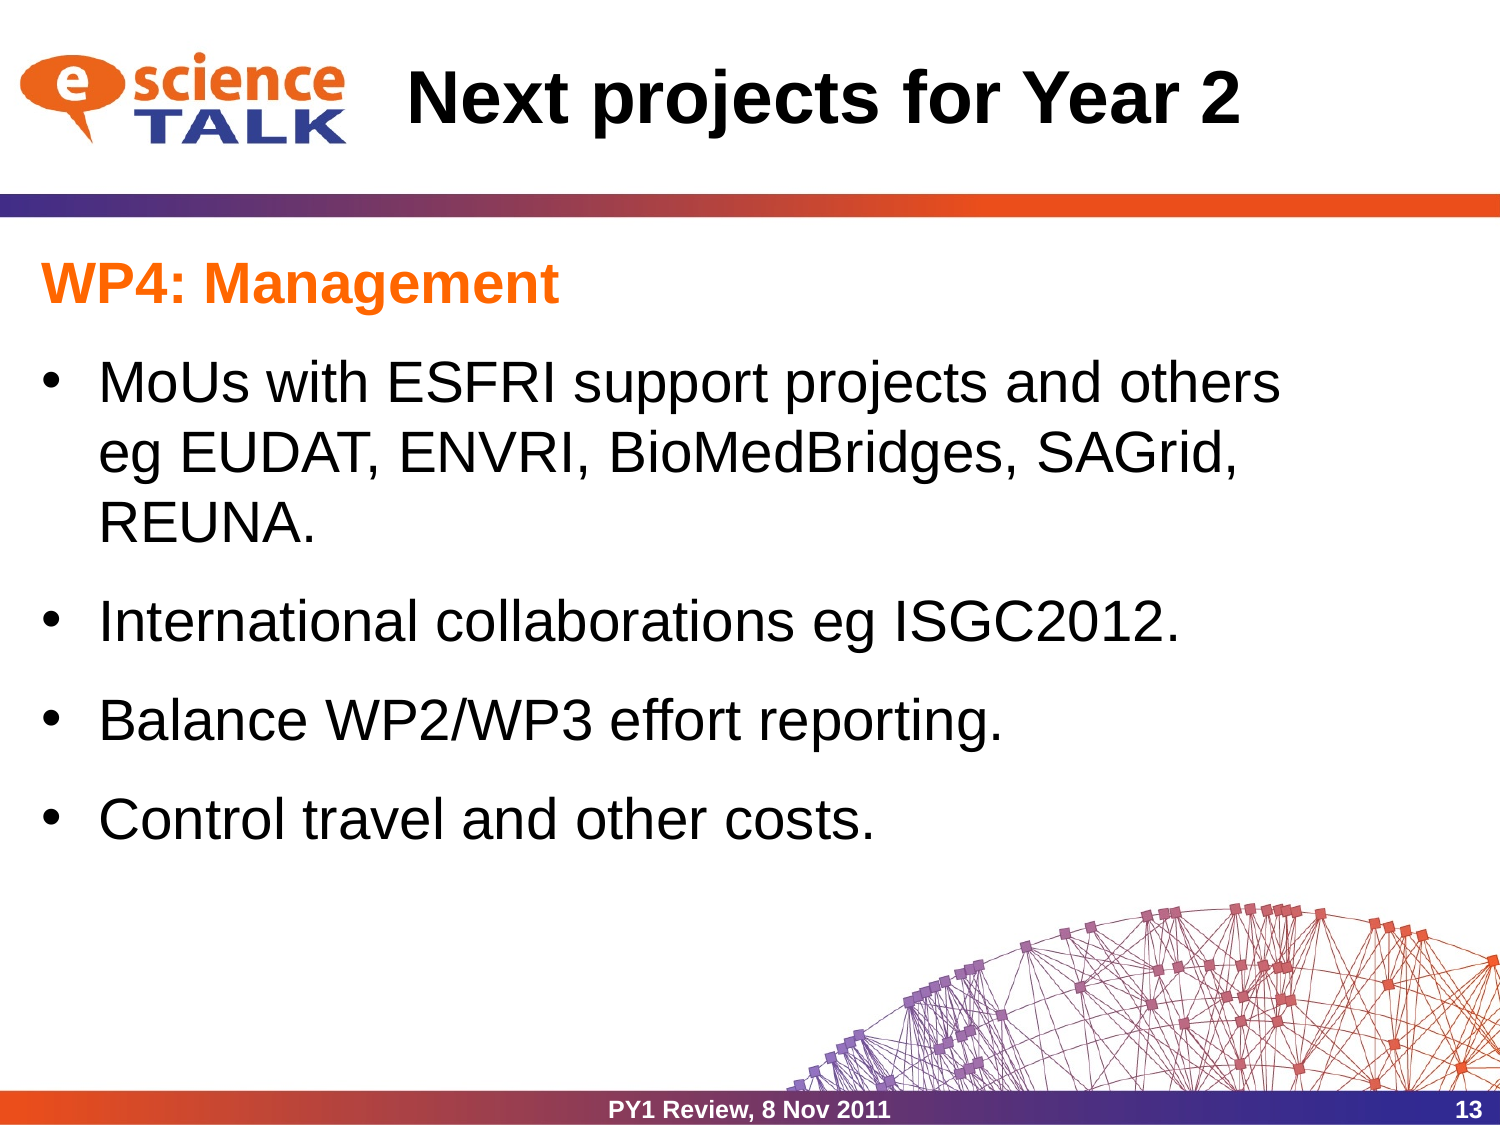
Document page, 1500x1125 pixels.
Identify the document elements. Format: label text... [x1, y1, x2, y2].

picture [0, 0, 1500, 1125]
title Next projects for Year 2 [150, 0, 1500, 188]
footer PY1 Review, 8 Nov 2011 [512, 1085, 988, 1125]
slide_number 13 [1147, 1085, 1499, 1125]
text_box WP4: Management MoUs with ESFRI support projects and others eg EUDAT, ENVRI, BioMedBridges, SAGrid, REUNA. International collaborations eg ISGC2012. Balance WP2/WP3 effort reporting. Control travel and other costs. [27, 237, 1490, 859]
